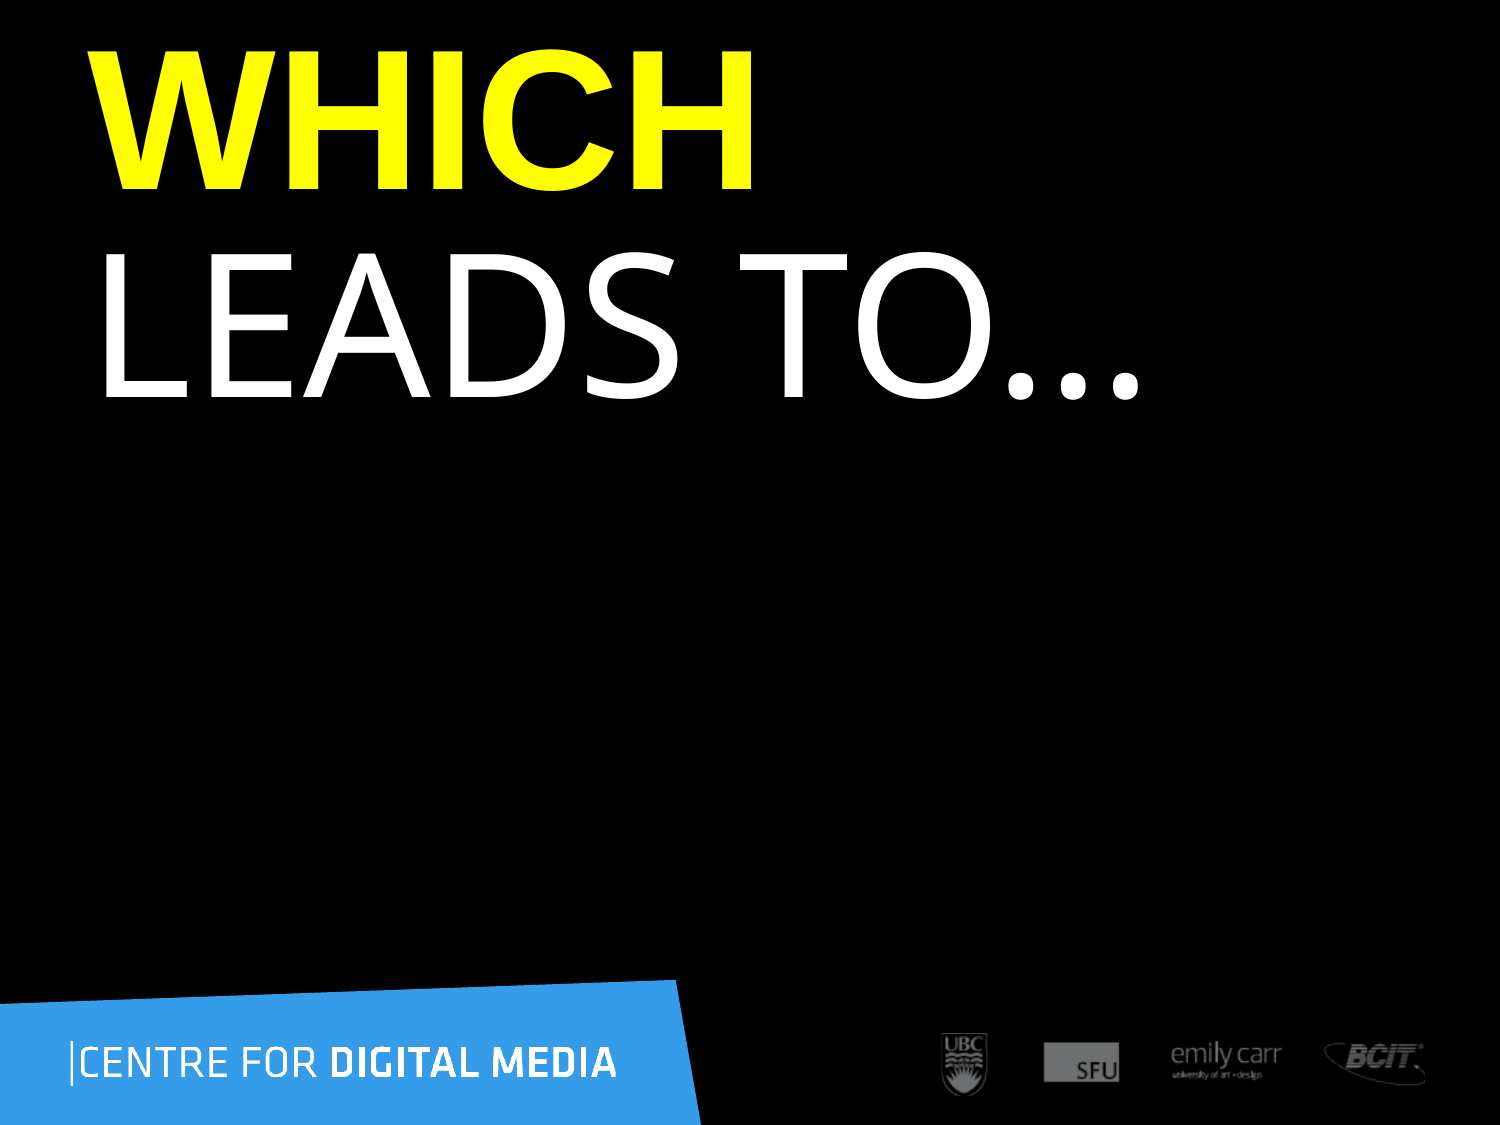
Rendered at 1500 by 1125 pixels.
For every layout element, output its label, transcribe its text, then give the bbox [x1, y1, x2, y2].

title WHICH [75, 0, 1425, 221]
list LEADS TO… [75, 230, 1425, 940]
